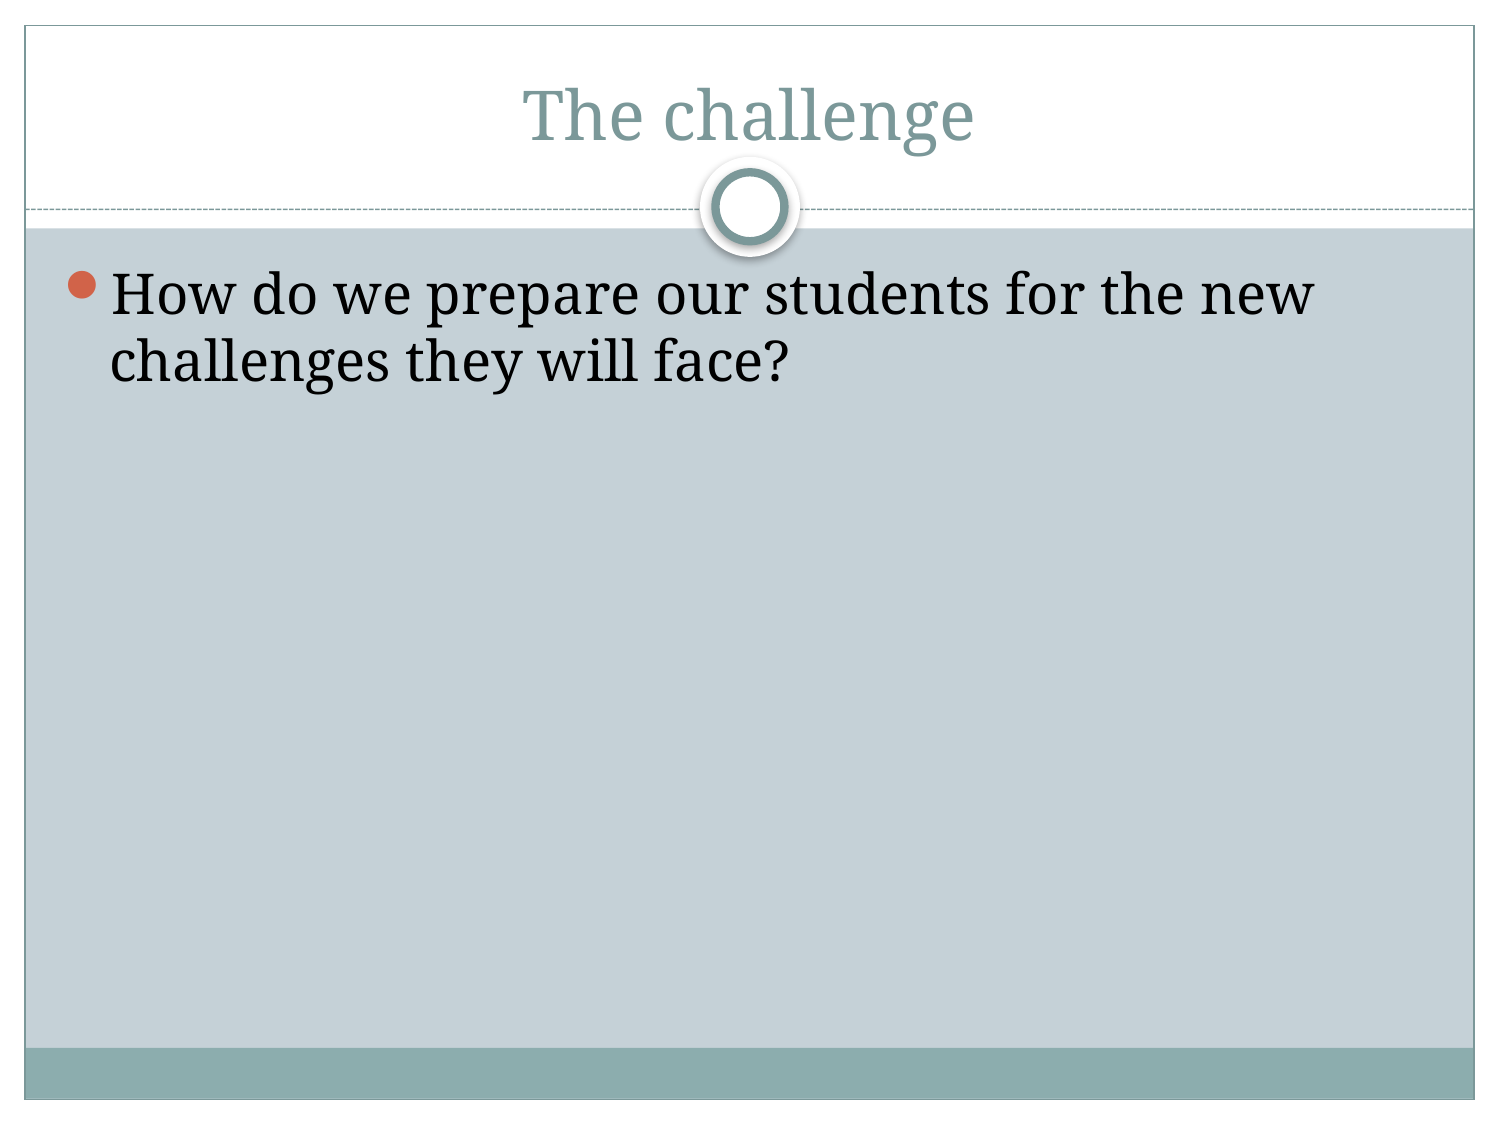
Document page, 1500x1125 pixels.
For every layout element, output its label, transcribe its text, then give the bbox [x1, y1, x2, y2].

list How do we prepare our students for the new challenges they will face? [49, 250, 1445, 1001]
title The challenge [49, 37, 1450, 162]
